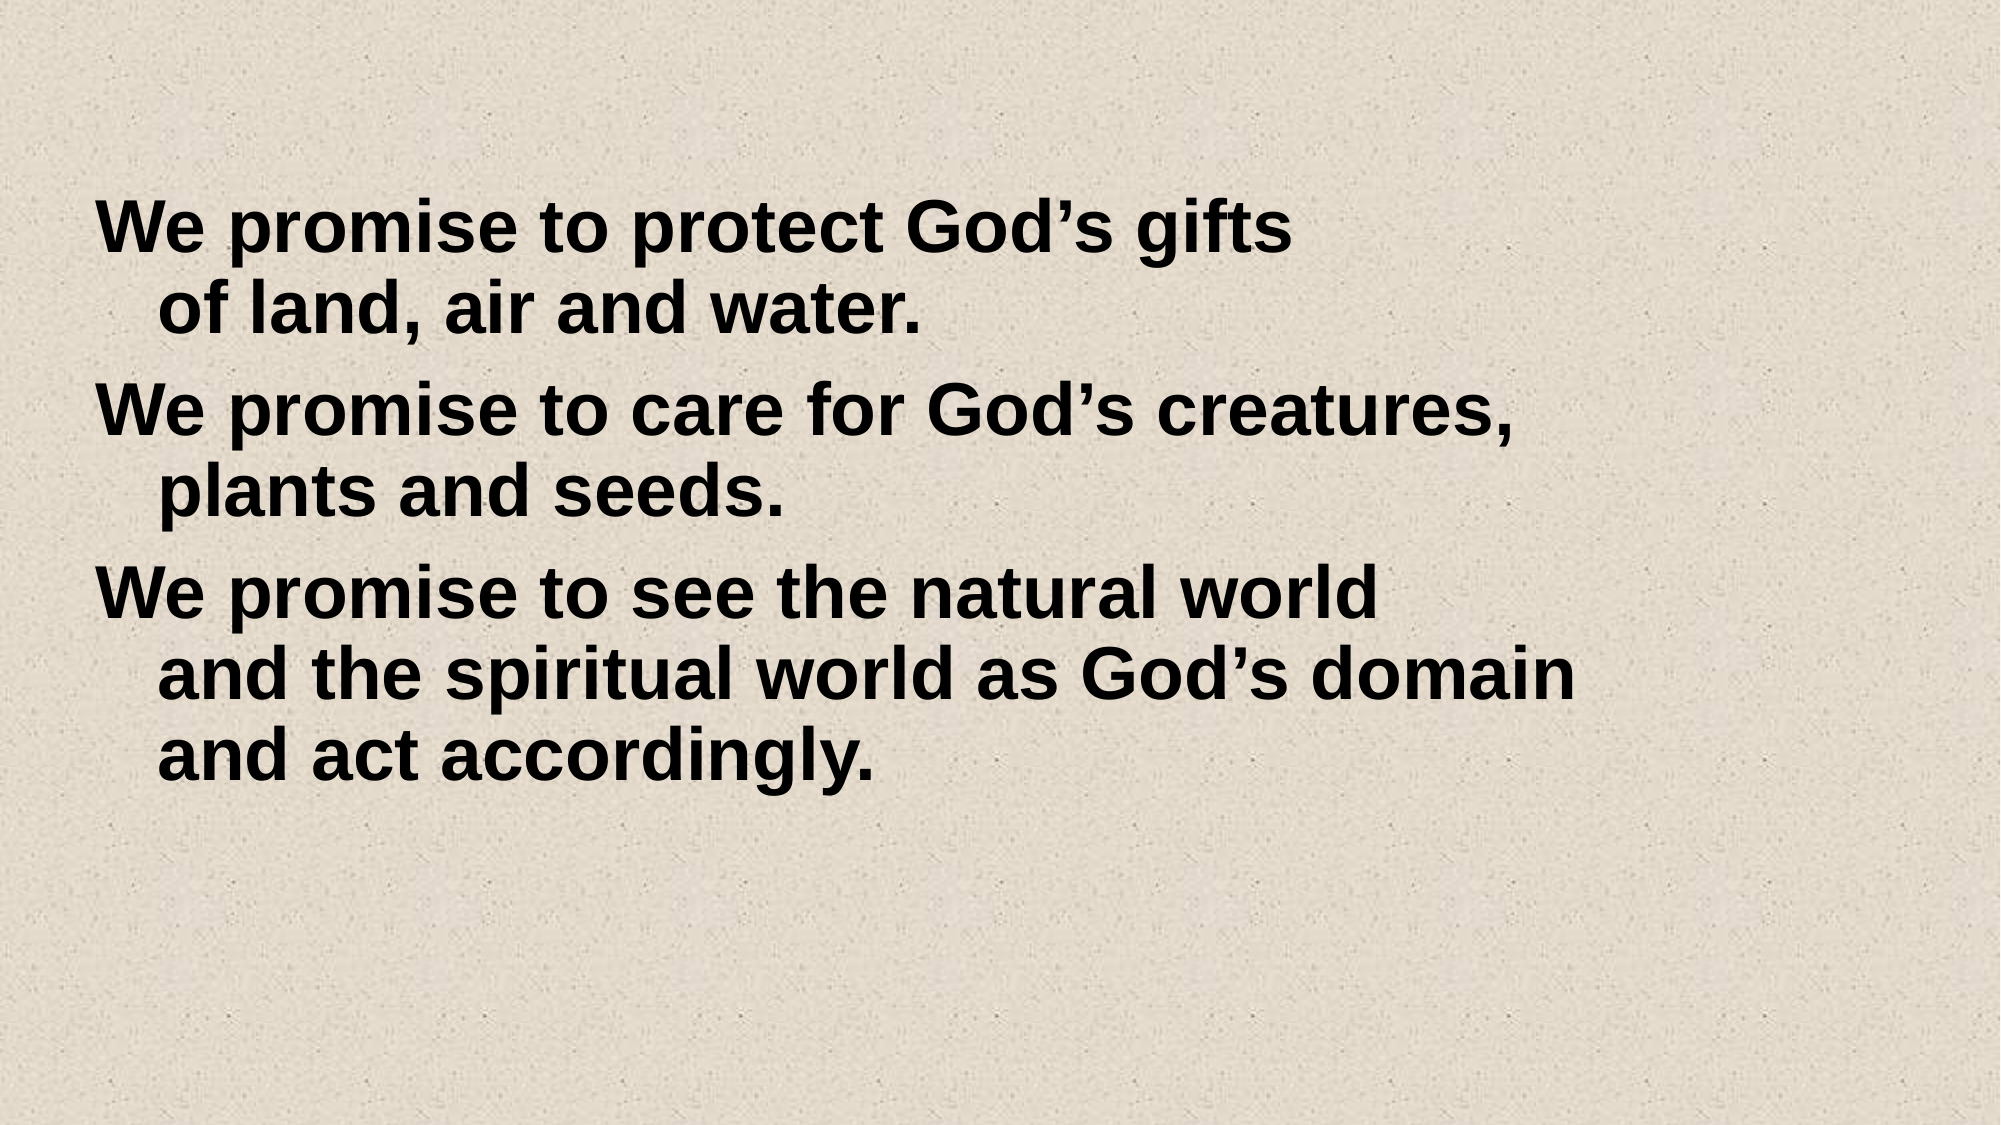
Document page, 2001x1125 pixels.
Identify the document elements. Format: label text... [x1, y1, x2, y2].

picture [0, 0, 2001, 1125]
list We promise to protect God’s gifts of land, air and water. We promise to care for God’s creatures, plants and seeds. We promise to see the natural world and the spiritual world as God’s domain and act accordingly. [80, 69, 1932, 1045]
